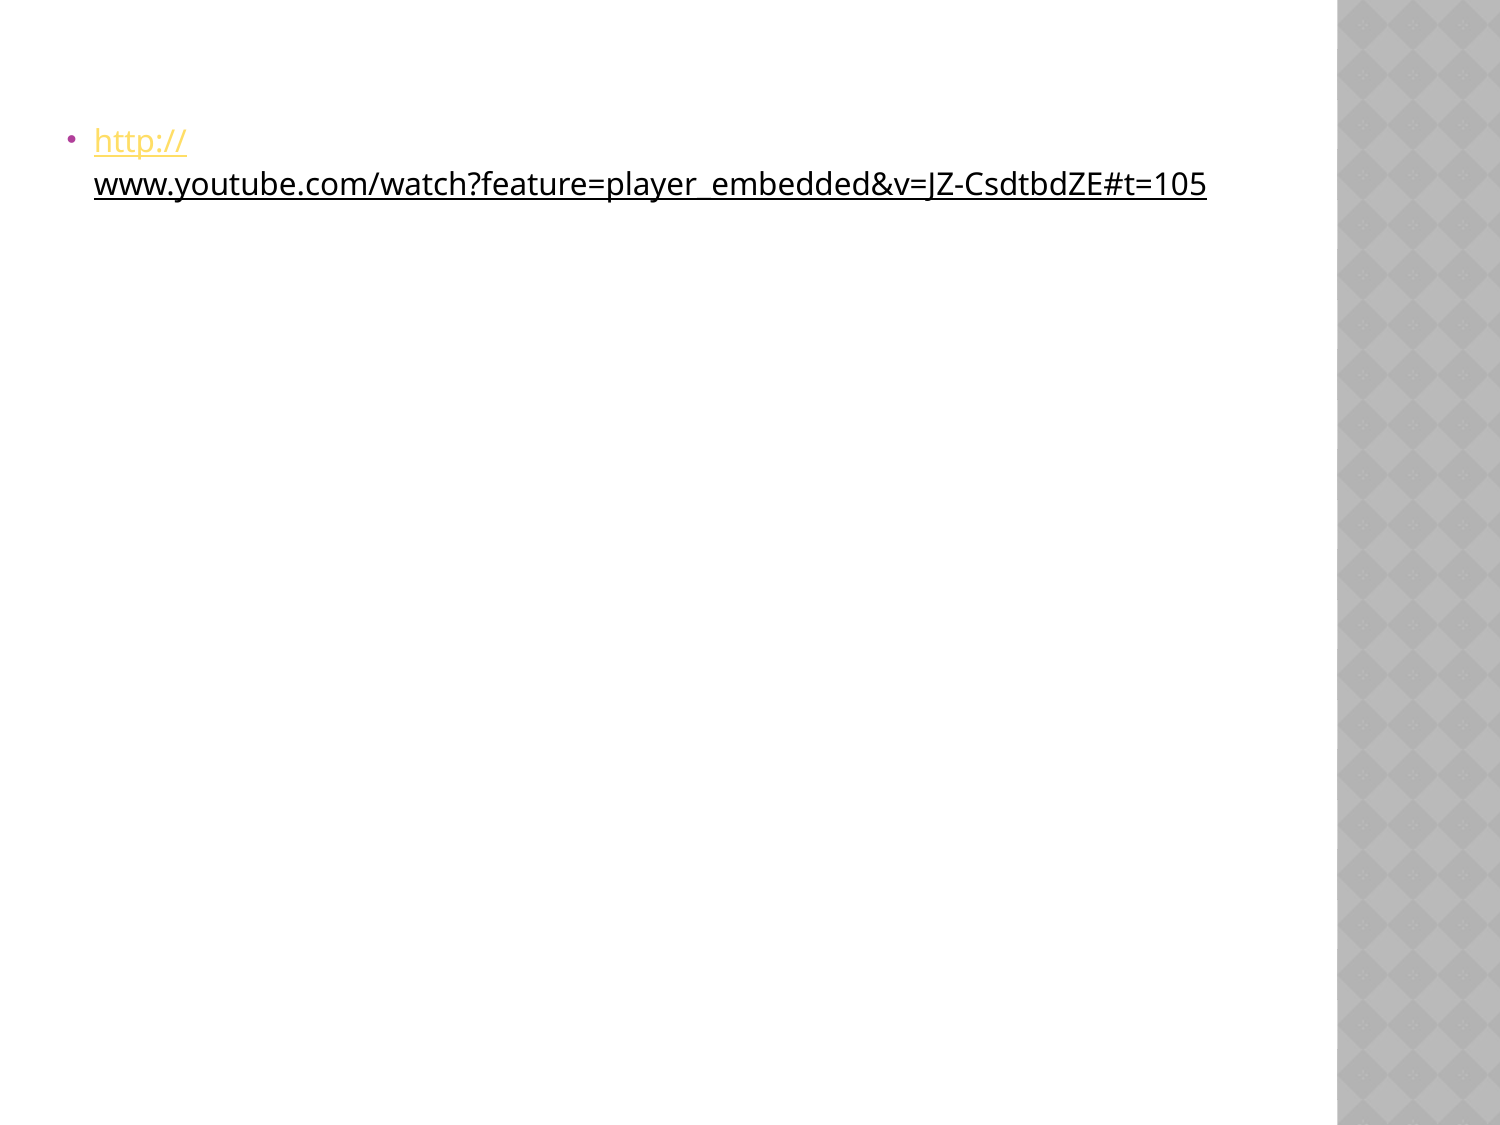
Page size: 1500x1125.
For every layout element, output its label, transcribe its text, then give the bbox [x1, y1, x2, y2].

list http://www.youtube.com/watch?feature=player_embedded&v=JZ-CsdtbdZE#t=105 [53, 113, 1241, 247]
